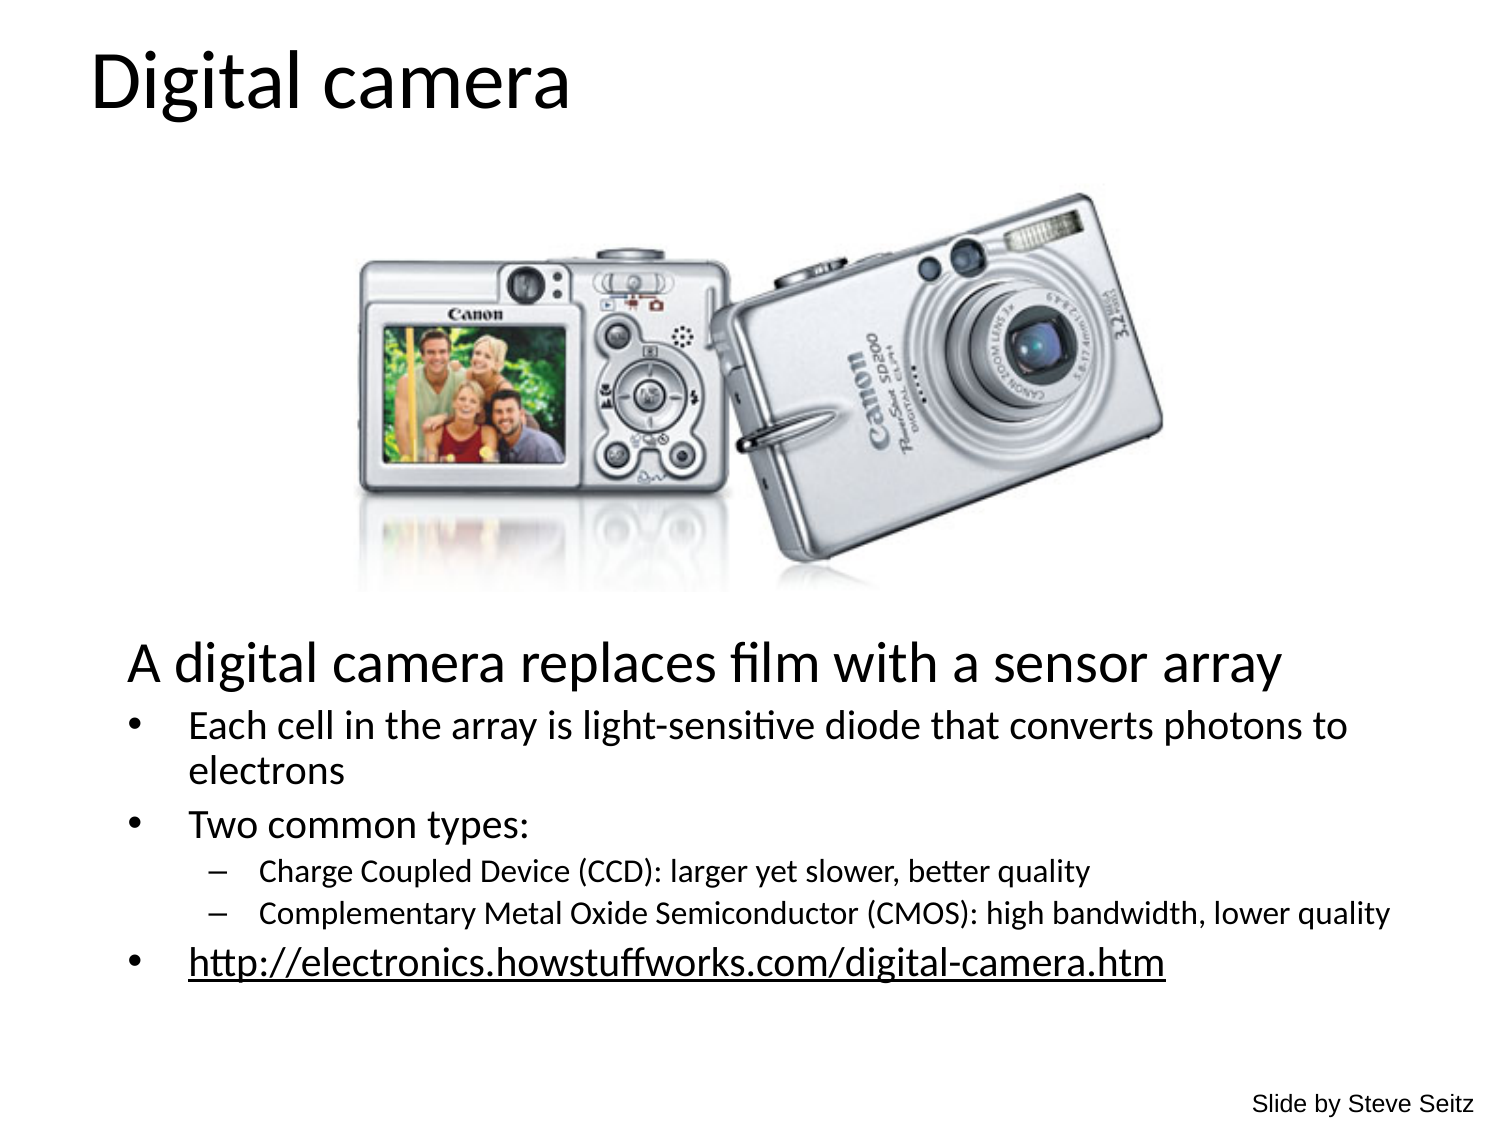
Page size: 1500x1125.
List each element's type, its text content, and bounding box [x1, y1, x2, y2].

picture [174, 169, 1274, 592]
text_box Slide by Steve Seitz [1237, 1079, 1490, 1125]
list A digital camera replaces film with a sensor array Each cell in the array is light-sensitive diode that converts photons to electrons Two common types: Charge Coupled Device (CCD): larger yet slower, better quality Complementary Metal Oxide Semiconductor (CMOS): high bandwidth, lower quality http://electronics.howstuffworks.com/digital-camera.htm [112, 624, 1425, 1013]
title Digital camera [75, 0, 1425, 150]
